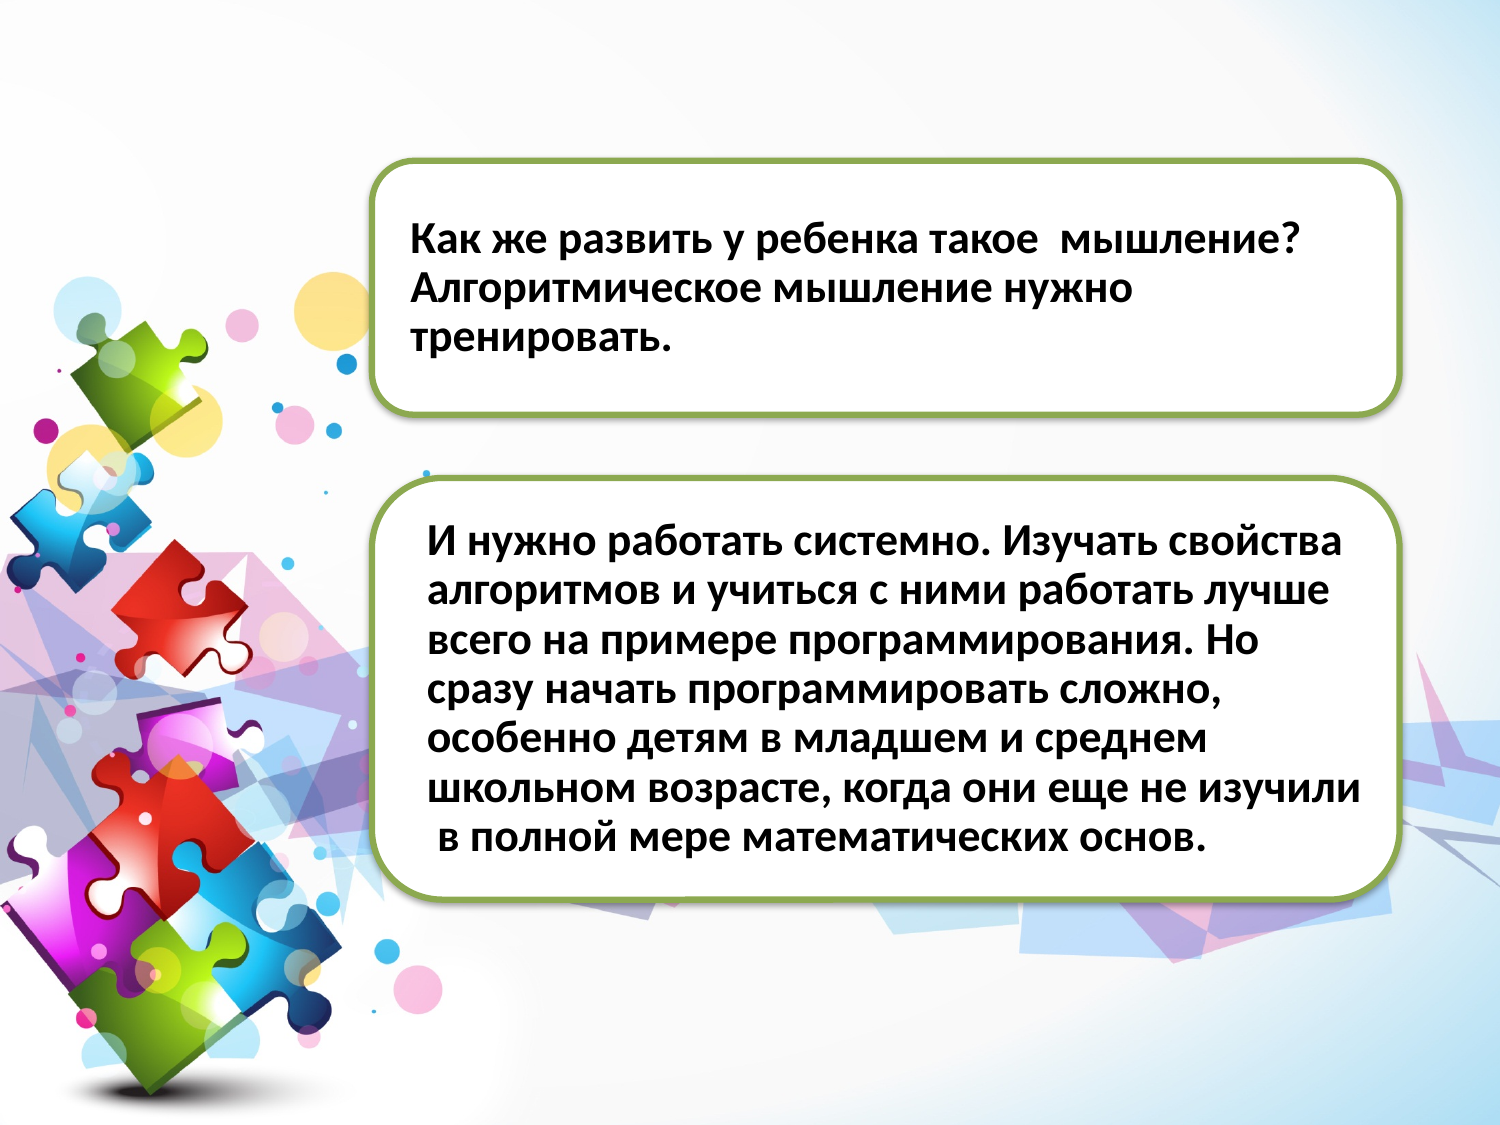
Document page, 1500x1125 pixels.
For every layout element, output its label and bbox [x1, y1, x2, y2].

picture [0, 0, 1500, 1125]
list [371, 160, 1400, 953]
